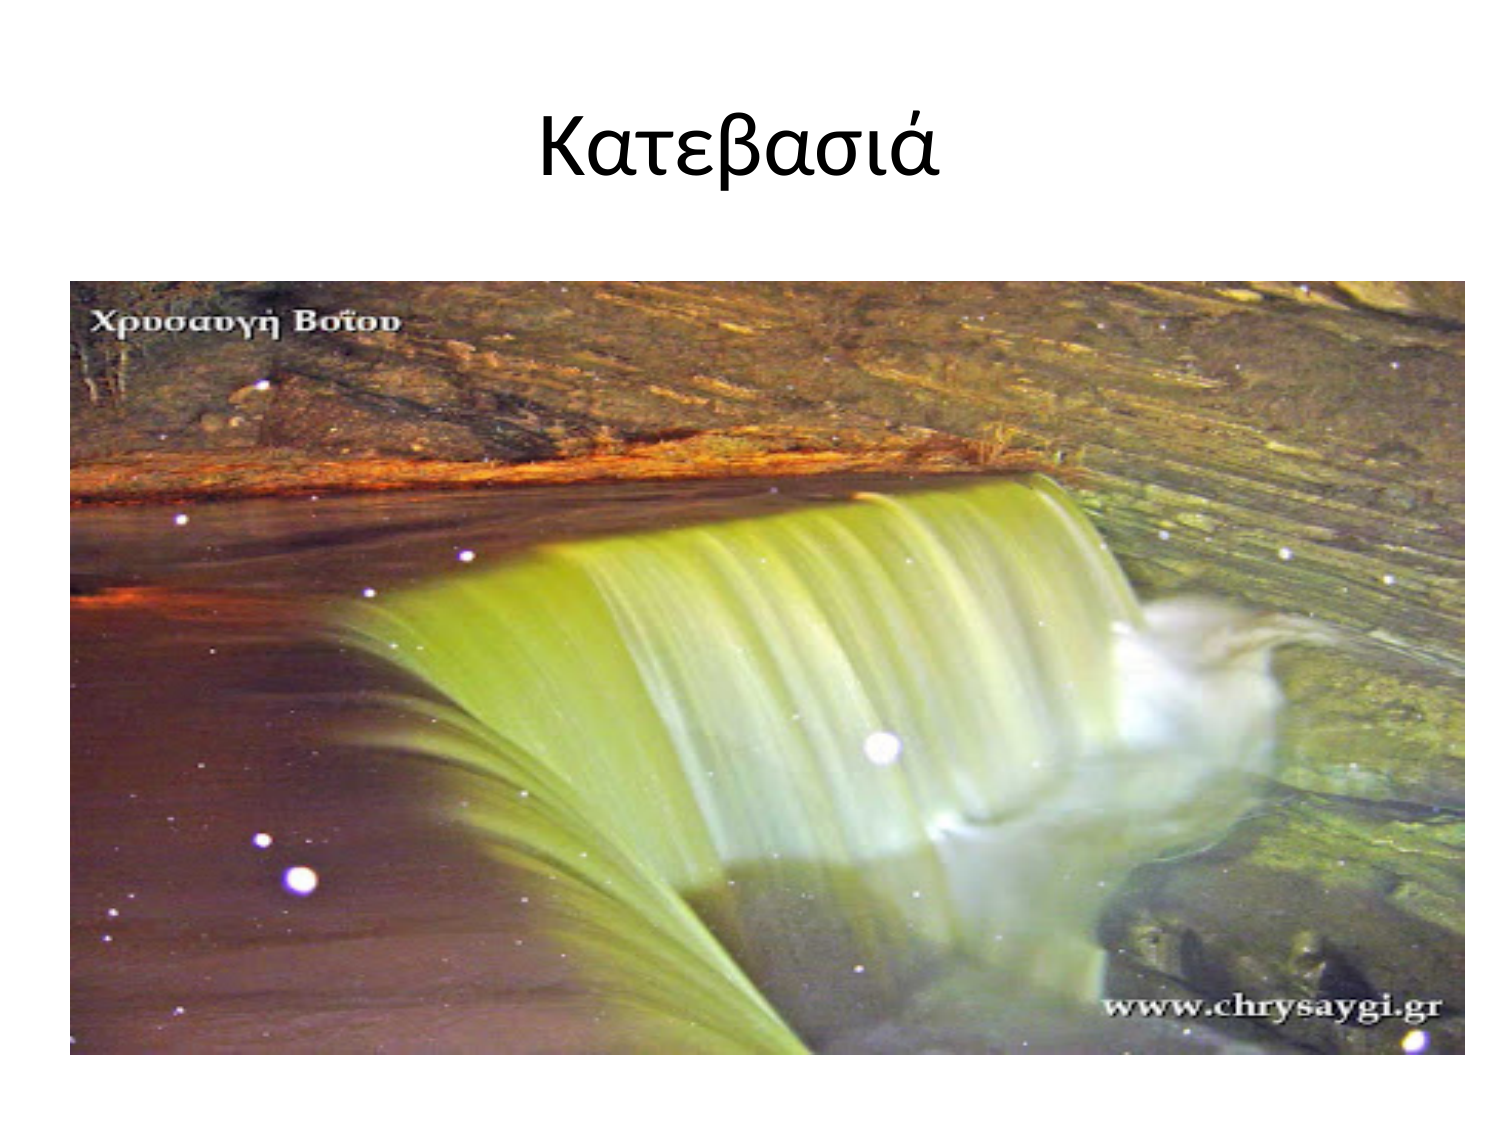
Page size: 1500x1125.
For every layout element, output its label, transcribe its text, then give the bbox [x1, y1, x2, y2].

title Κατεβασιά [75, 45, 1425, 233]
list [70, 280, 1466, 1055]
